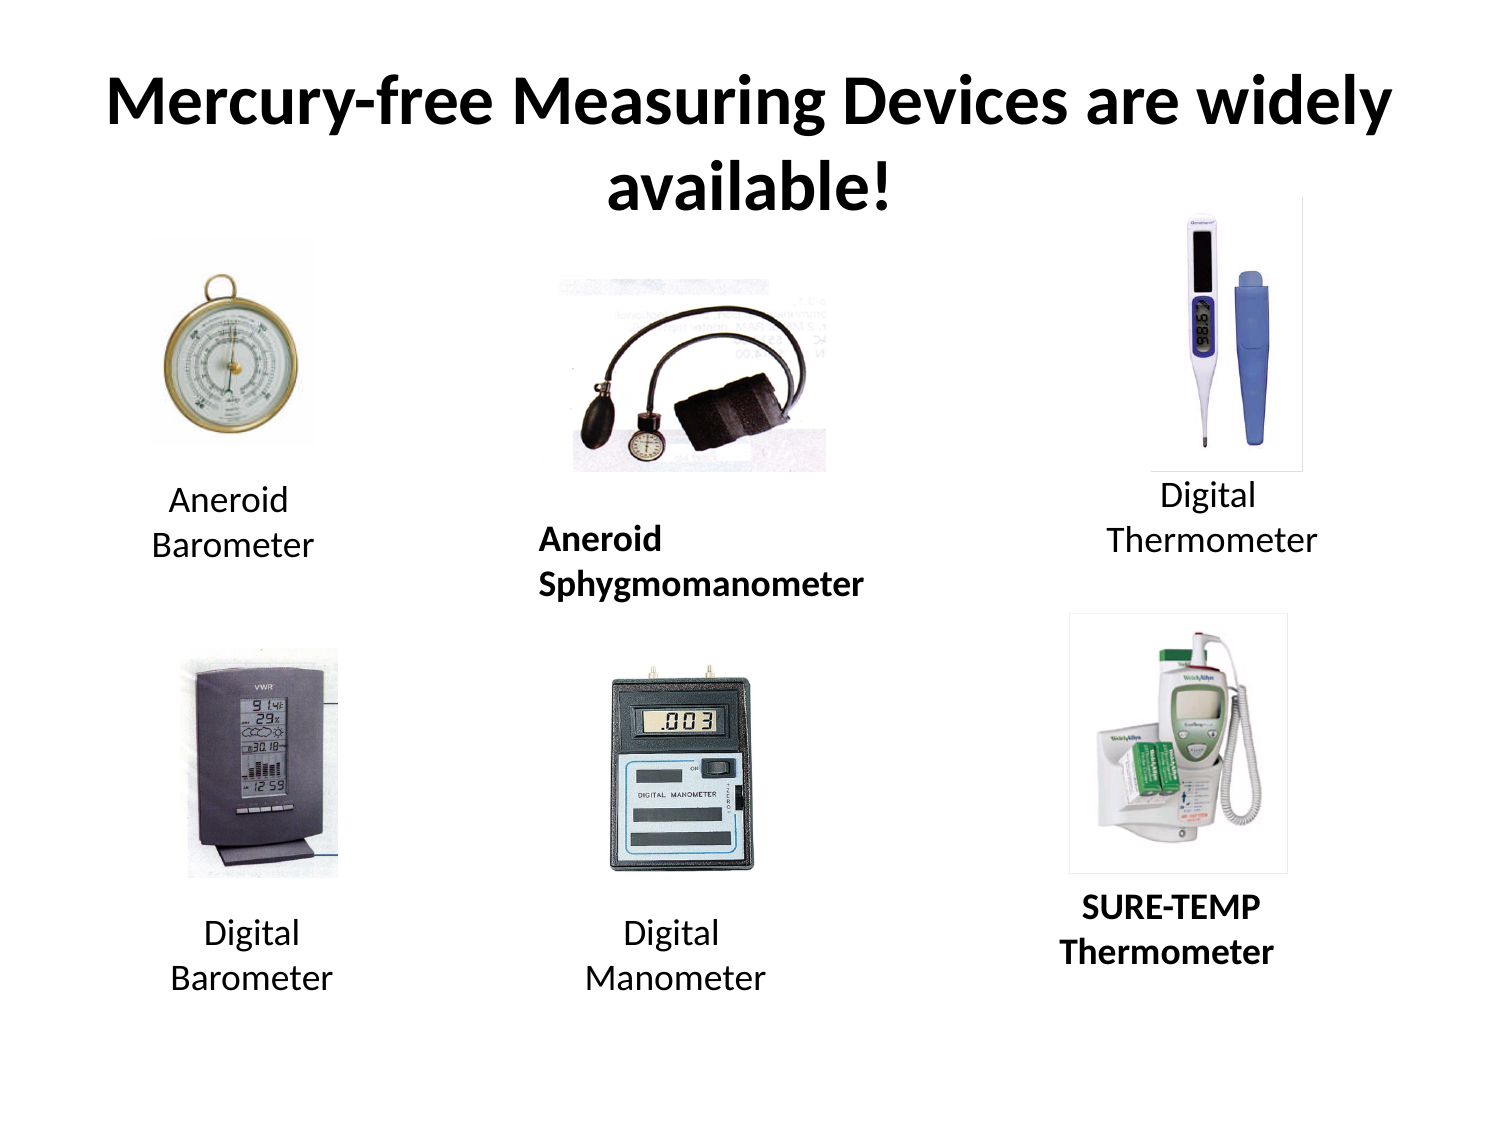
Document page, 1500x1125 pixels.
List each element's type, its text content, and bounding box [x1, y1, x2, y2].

text_box Digital Barometer [112, 900, 392, 1006]
picture [1150, 196, 1303, 473]
text_box Digital Thermometer [1087, 462, 1338, 568]
picture [1067, 611, 1289, 875]
title Mercury-free Measuring Devices are widely available! [75, 45, 1425, 233]
text_box Aneroid Sphygmomanometer [523, 506, 883, 611]
picture [150, 237, 317, 446]
picture [579, 651, 787, 875]
text_box SURE-TEMP Thermometer [1040, 874, 1303, 980]
text_box Aneroid Barometer [136, 467, 330, 573]
picture [540, 279, 826, 473]
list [179, 648, 338, 878]
text_box Digital Manometer [569, 900, 782, 1006]
